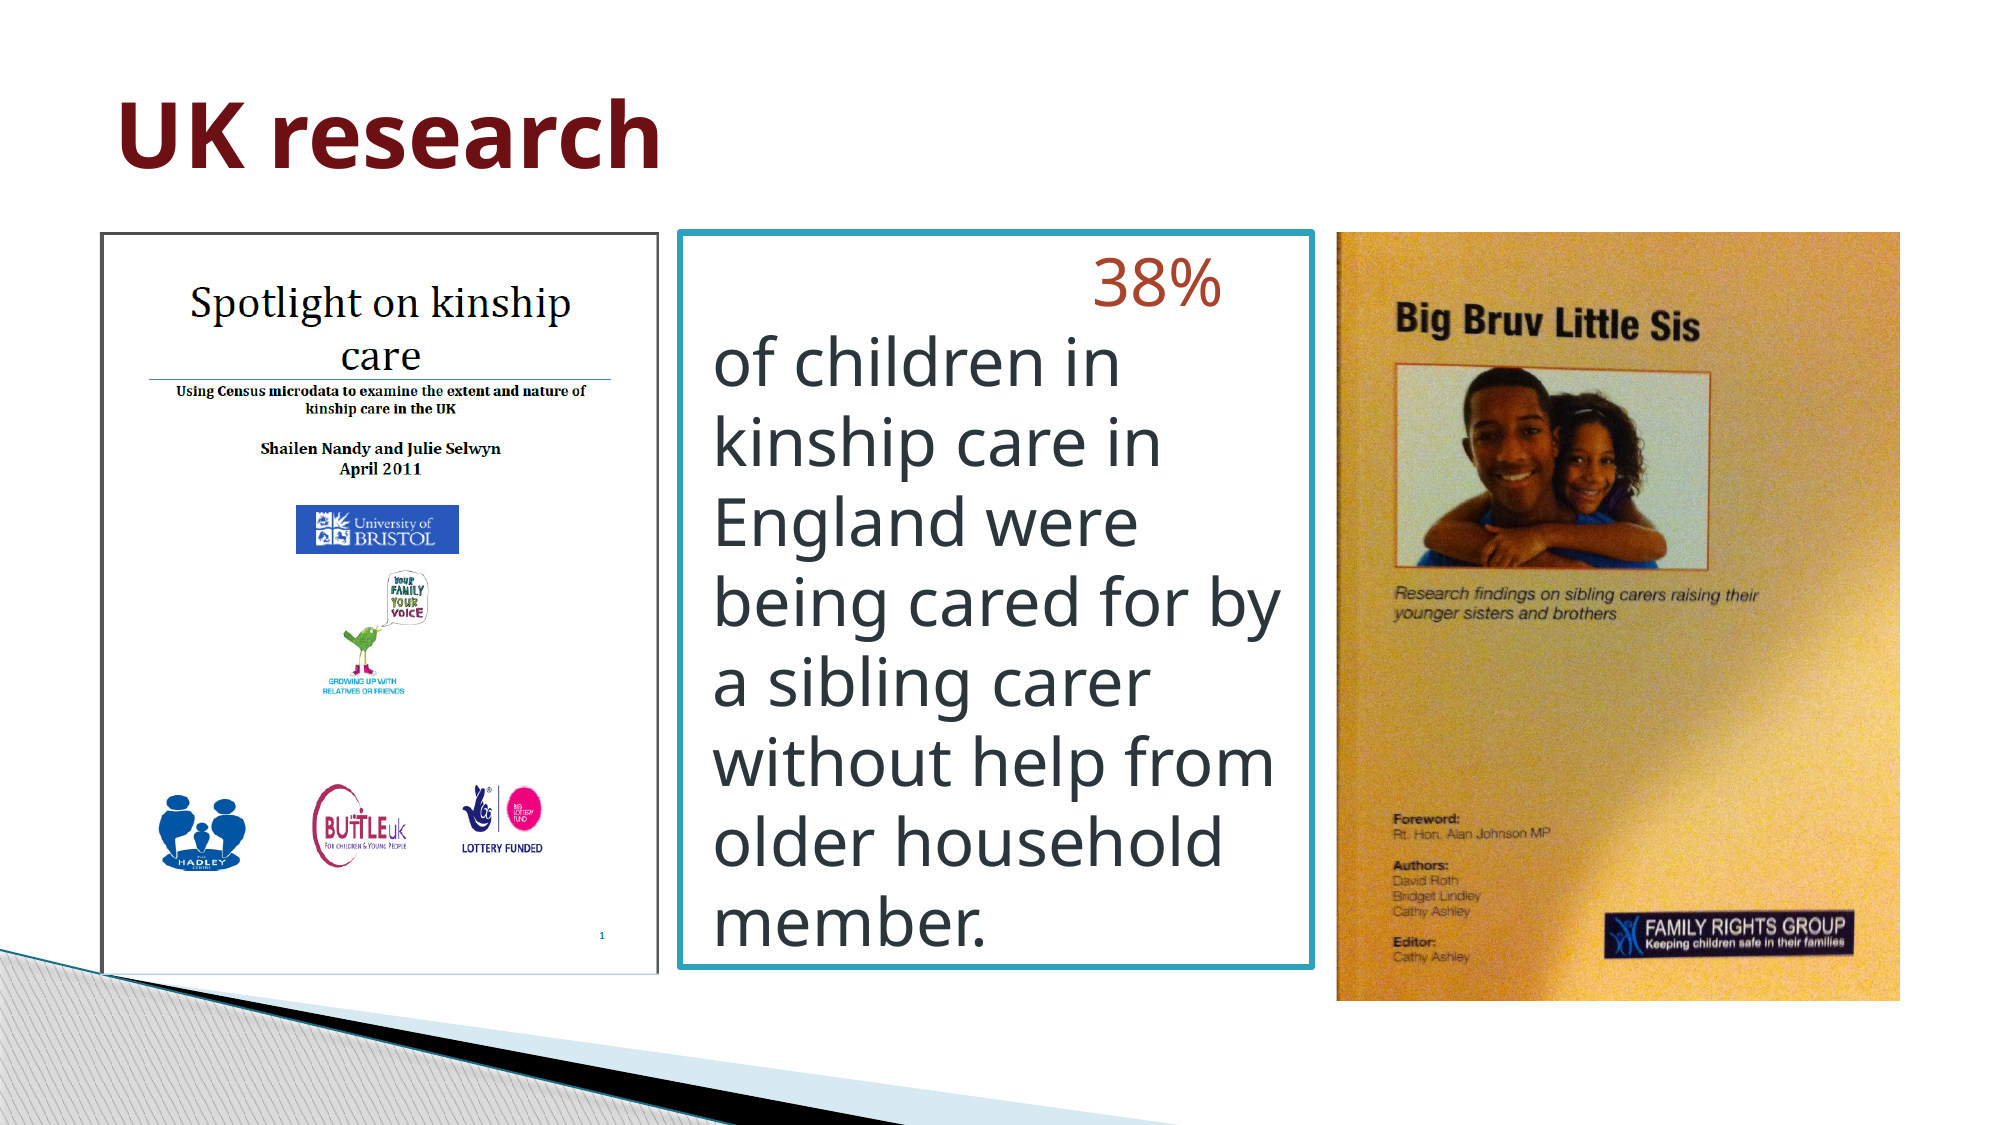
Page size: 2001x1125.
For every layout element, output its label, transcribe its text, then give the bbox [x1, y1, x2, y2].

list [99, 232, 660, 976]
picture [1336, 232, 1901, 1001]
title UK research [99, 38, 1900, 226]
text_box 38% of children in kinship care in England were being cared for by a sibling carer without help from older household member. [679, 232, 1312, 967]
